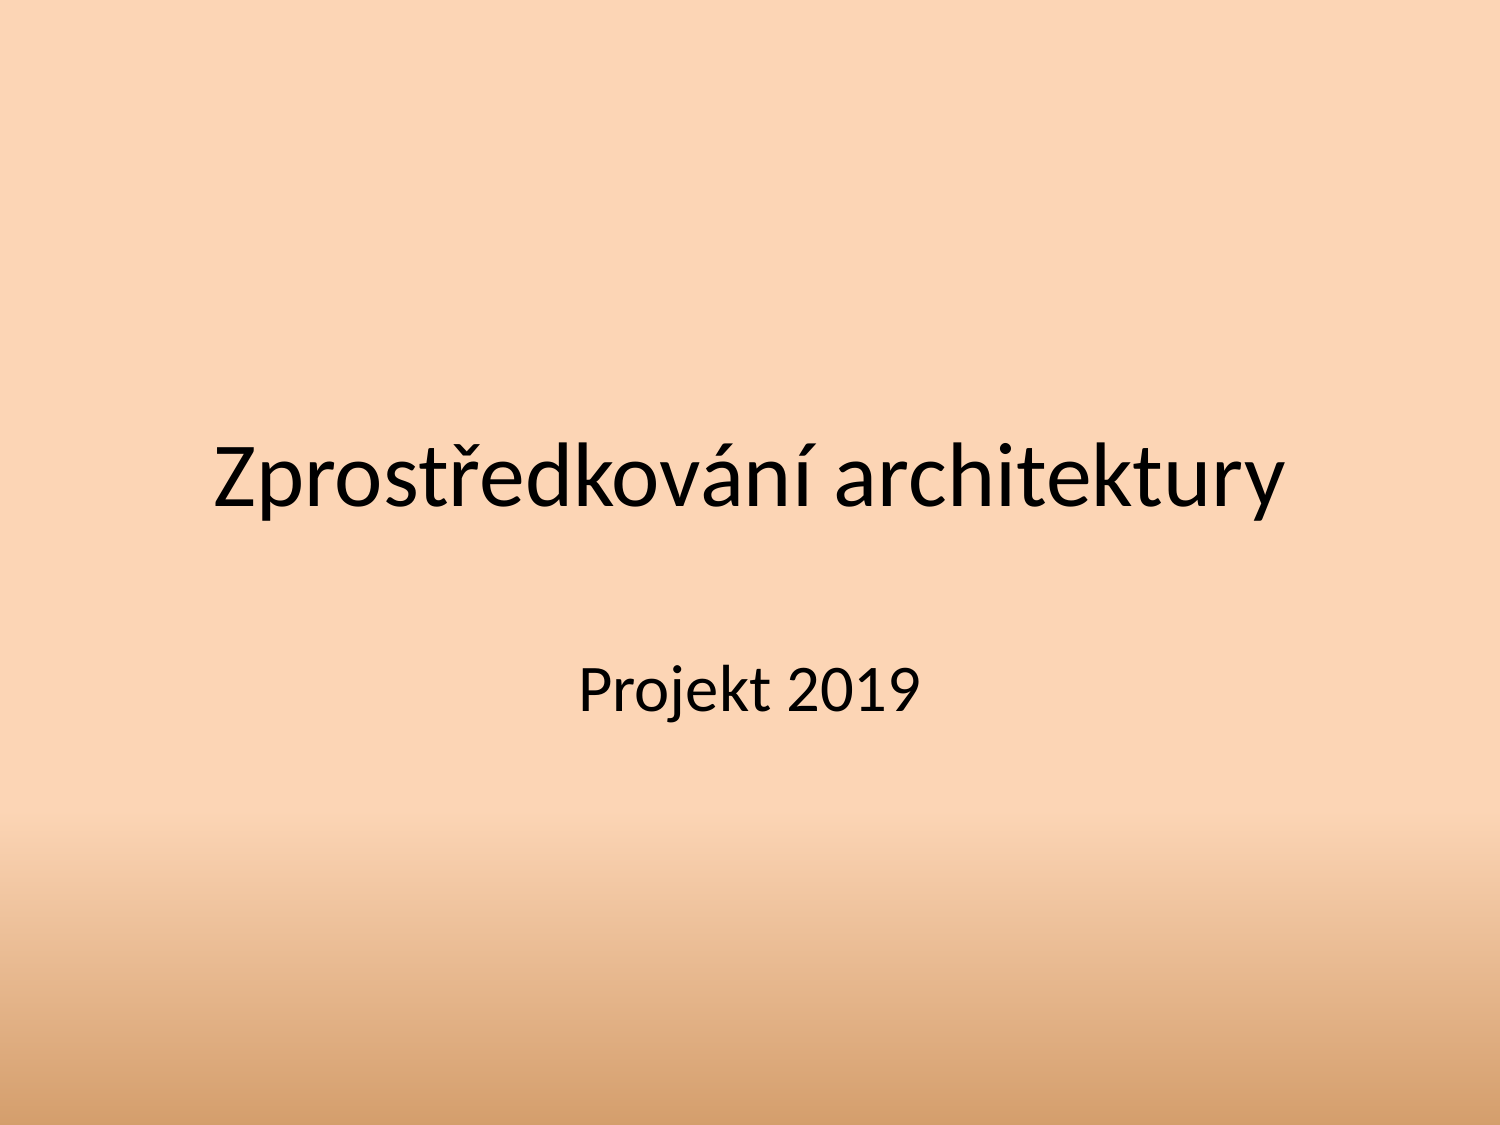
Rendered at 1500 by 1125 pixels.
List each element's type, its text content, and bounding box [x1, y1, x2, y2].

title Zprostředkování architektury [112, 349, 1388, 591]
subtitle Projekt 2019 [225, 637, 1275, 925]
